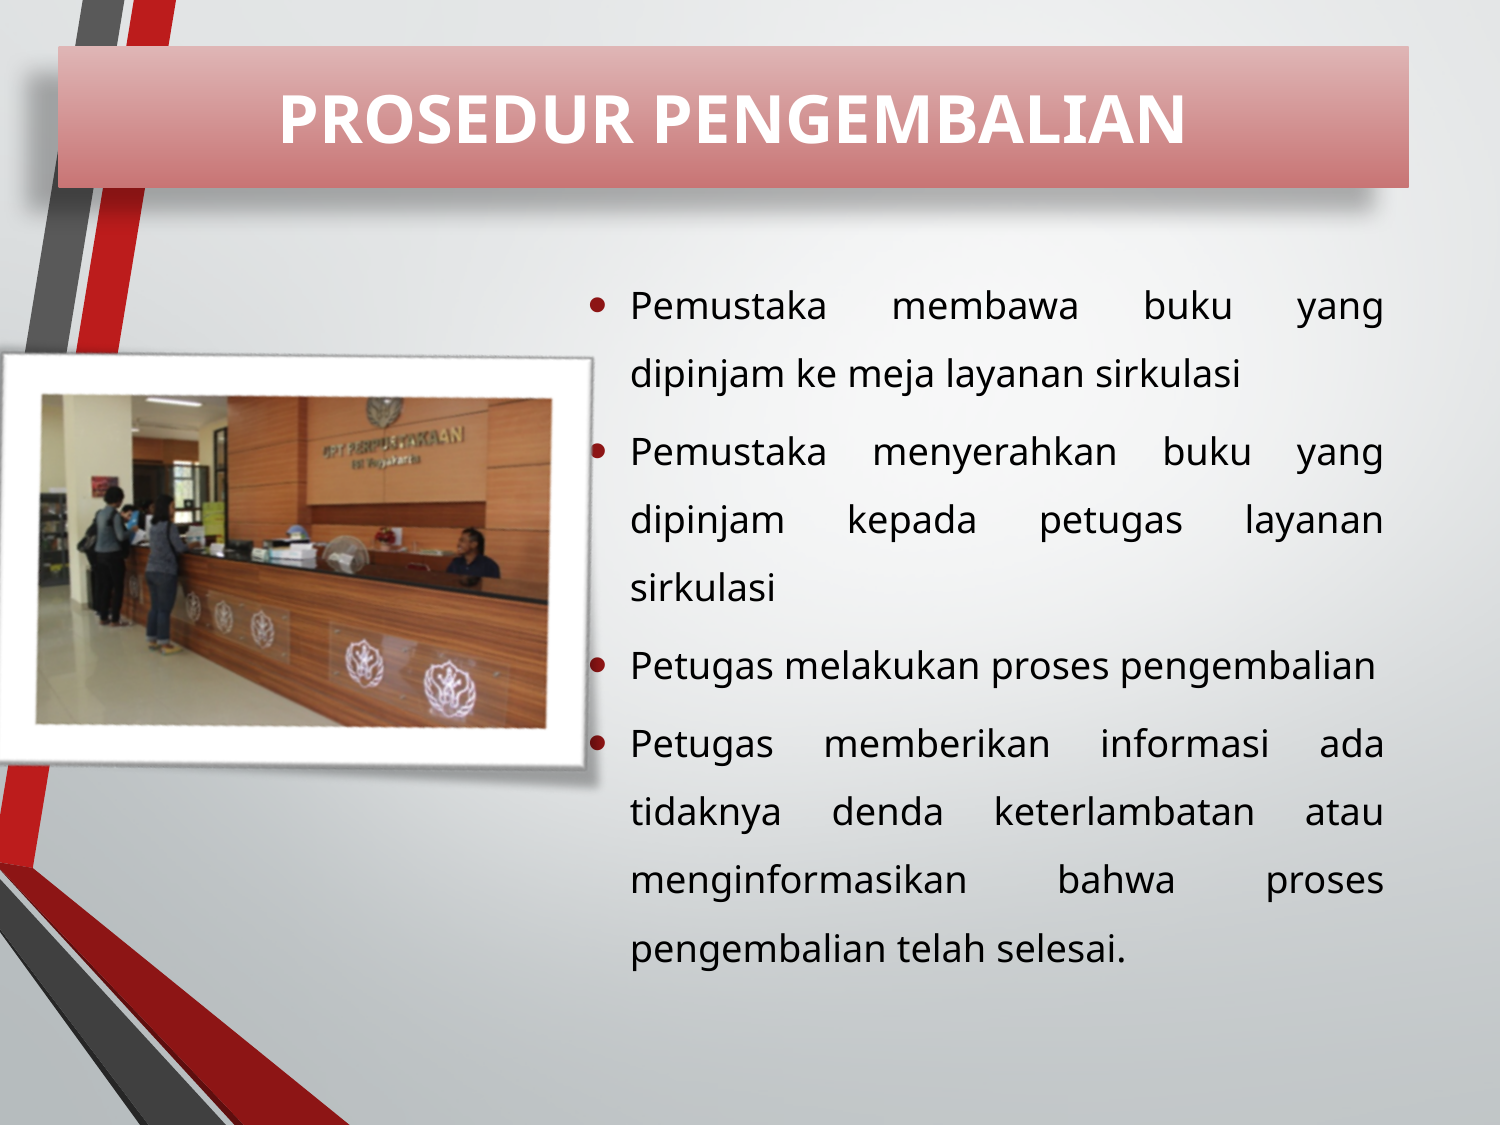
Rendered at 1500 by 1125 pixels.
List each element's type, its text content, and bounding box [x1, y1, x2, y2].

title PROSEDUR PENGEMBALIAN [58, 46, 1409, 188]
list Pemustaka membawa buku yang dipinjam ke meja layanan sirkulasi Pemustaka menyerahkan buku yang dipinjam kepada petugas layanan sirkulasi Petugas melakukan proses pengembalian Petugas memberikan informasi ada tidaknya denda keterlambatan atau menginformasikan bahwa proses pengembalian telah selesai. [572, 222, 1400, 1006]
picture [0, 79, 810, 1054]
